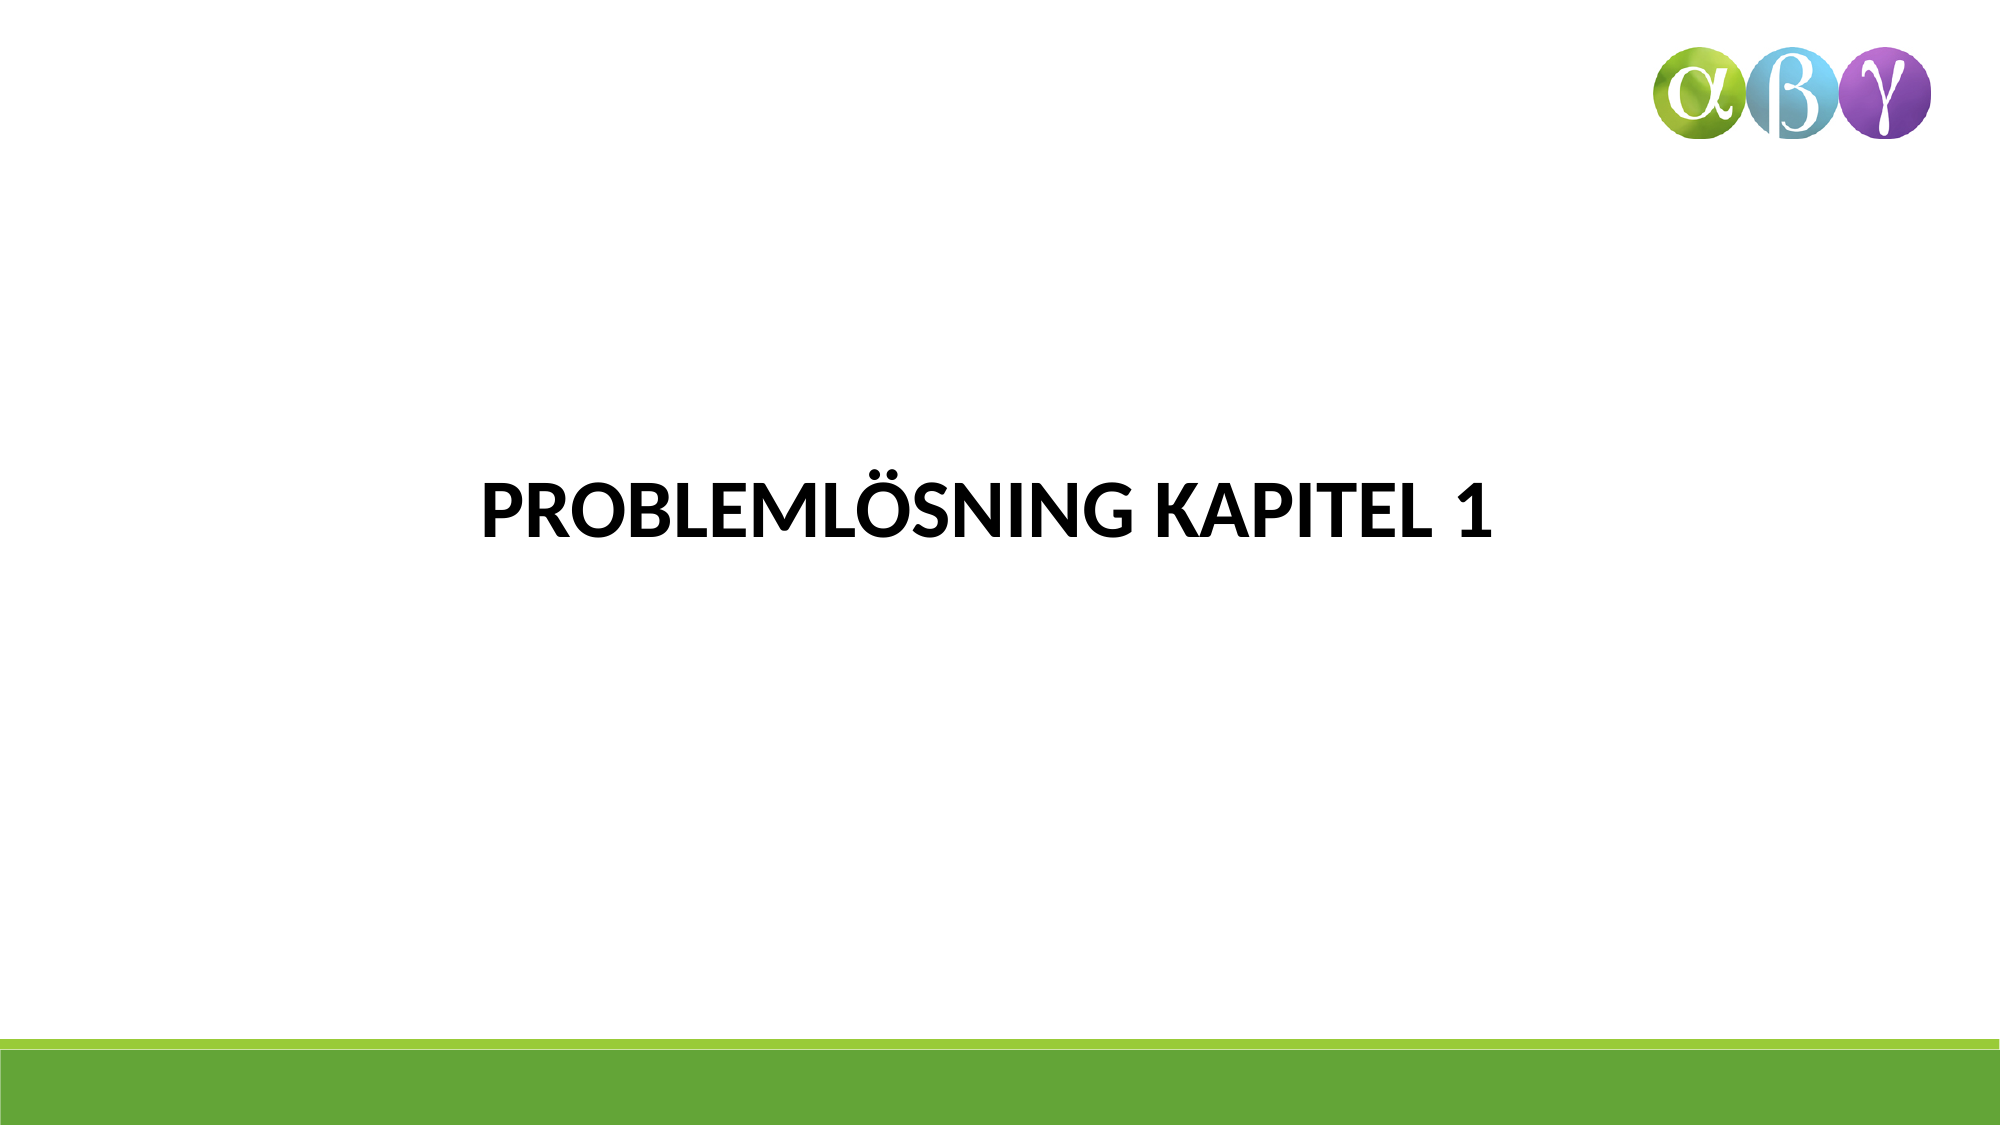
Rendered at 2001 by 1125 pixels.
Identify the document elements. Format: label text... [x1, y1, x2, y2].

text_box PROBLEMLÖSNING KAPITEL 1 [465, 446, 1535, 562]
picture [1652, 46, 1932, 140]
